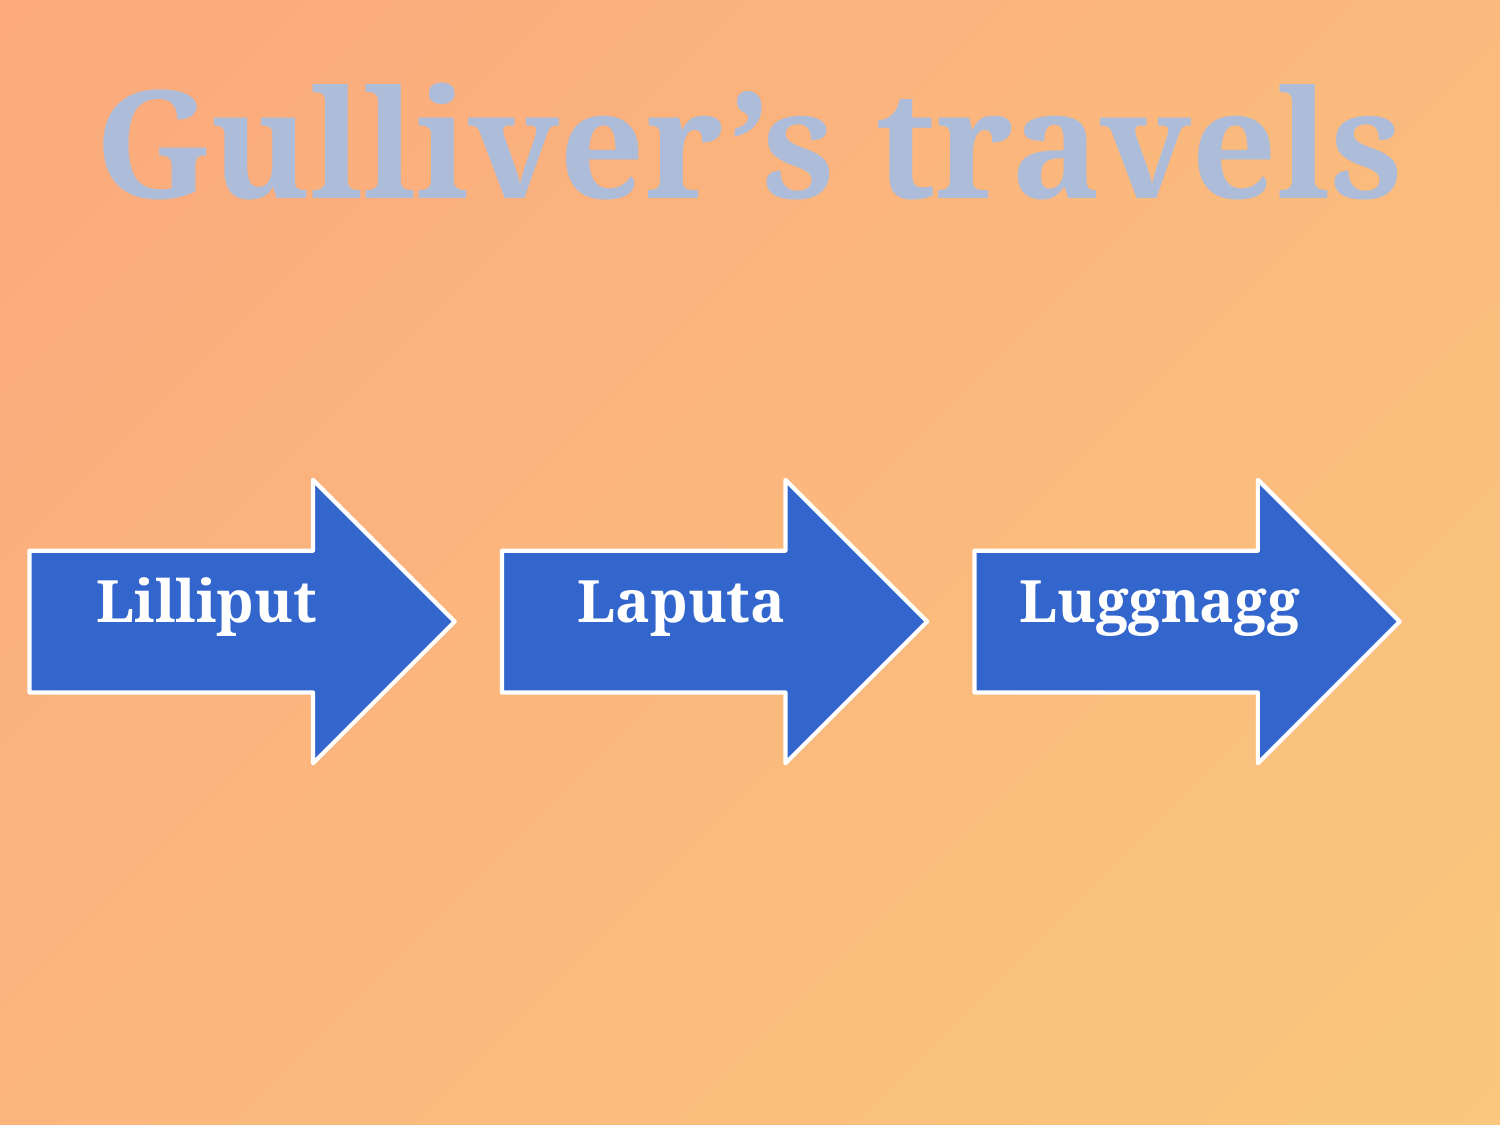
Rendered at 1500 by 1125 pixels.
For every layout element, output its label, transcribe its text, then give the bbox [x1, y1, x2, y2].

text_box Luggnagg [972, 477, 1402, 766]
text_box Lilliput [27, 477, 457, 766]
title Gulliver’s travels [75, 45, 1425, 233]
text_box Laputa [499, 477, 930, 766]
